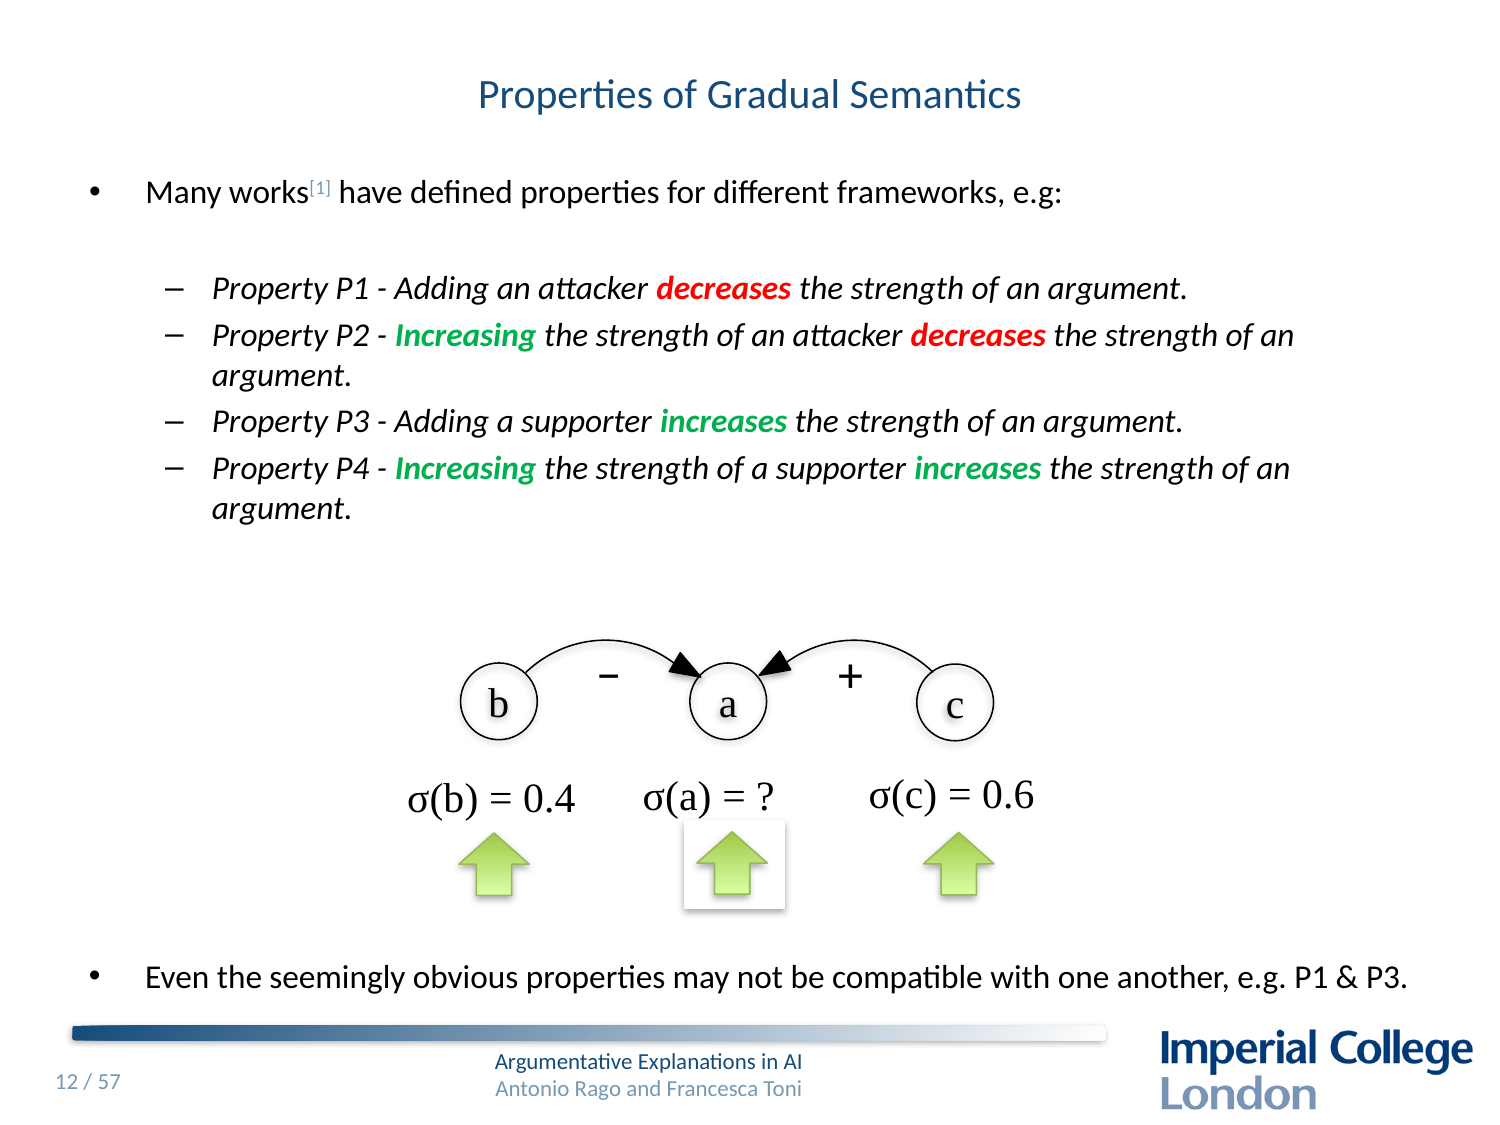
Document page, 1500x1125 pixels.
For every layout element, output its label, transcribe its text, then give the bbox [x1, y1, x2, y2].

text_box [458, 840, 513, 897]
text_box a [723, 662, 732, 741]
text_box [737, 634, 968, 867]
text_box σ(a) = ? [723, 760, 732, 818]
text_box σ(c) = 0.6 [972, 759, 1069, 826]
title Properties of Gradual Semantics [75, 45, 1425, 139]
picture [1143, 1016, 1488, 1125]
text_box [489, 634, 719, 867]
text_box Many works[1] have defined properties for different frameworks, e.g: [74, 163, 1425, 250]
text_box Property P1 - Adding an attacker decreases the strength of an argument. Property P2 - Increasing the strength of an attacker decreases the strength of an argument. Property P3 - Adding a supporter increases the strength of an argument. Property P4 - Increasing the strength of a supporter increases the strength of an argument. [74, 259, 1425, 609]
text_box b [459, 665, 484, 738]
text_box Even the seemingly obvious properties may not be compatible with one another, e.g. P1 & P3. [73, 947, 1478, 1035]
text_box [940, 843, 995, 896]
text_box c [972, 667, 995, 738]
text_box [764, 1061, 795, 1123]
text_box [684, 820, 785, 909]
text_box σ(b) = 1 [365, 761, 484, 848]
text_box σ(b) = 0.4 [374, 763, 484, 850]
text_box σ(c) = 0.5 [972, 755, 1072, 823]
